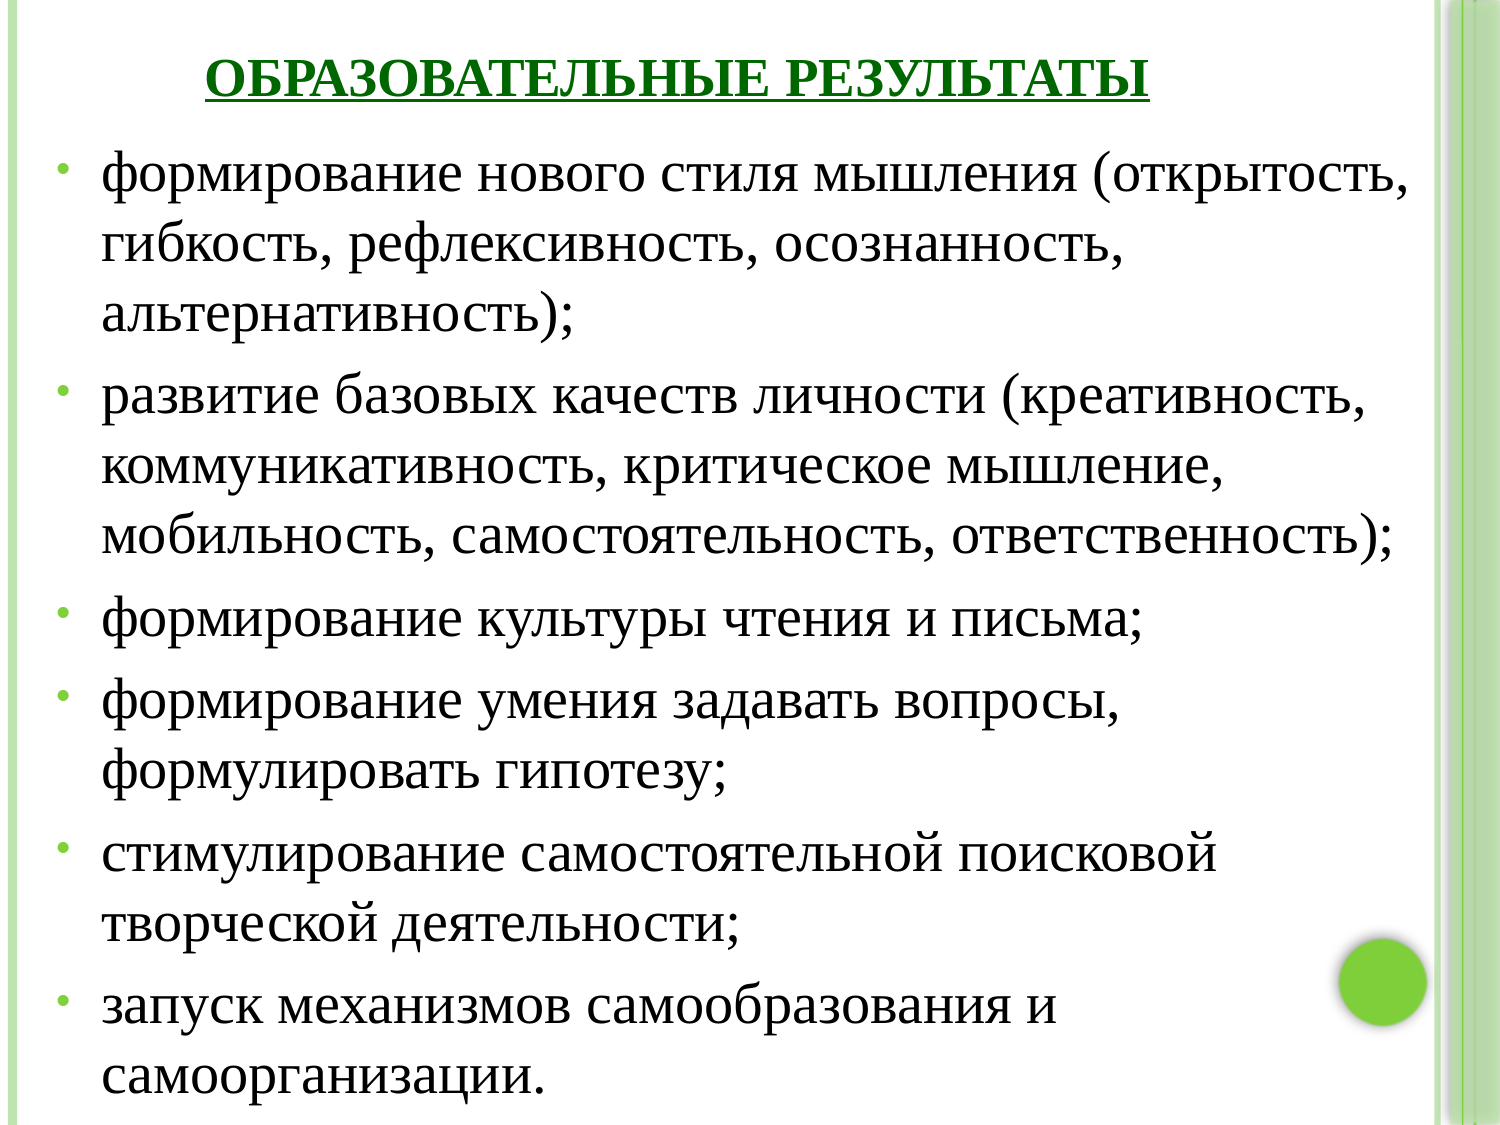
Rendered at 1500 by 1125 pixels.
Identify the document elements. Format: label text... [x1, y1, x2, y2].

list формирование нового стиля мышления (открытость, гибкость, рефлексивность, осознанность, альтернативность); развитие базовых качеств личности (креативность, коммуникативность, критическое мышление, мобильность, самостоятельность, ответственность); формирование культуры чтения и письма; формирование умения задавать вопросы, формулировать гипотезу; стимулирование самостоятельной поисковой творческой деятельности; запуск механизмов самообразования и самоорганизации. [41, 125, 1460, 936]
title Образовательные результаты [171, 19, 1184, 115]
